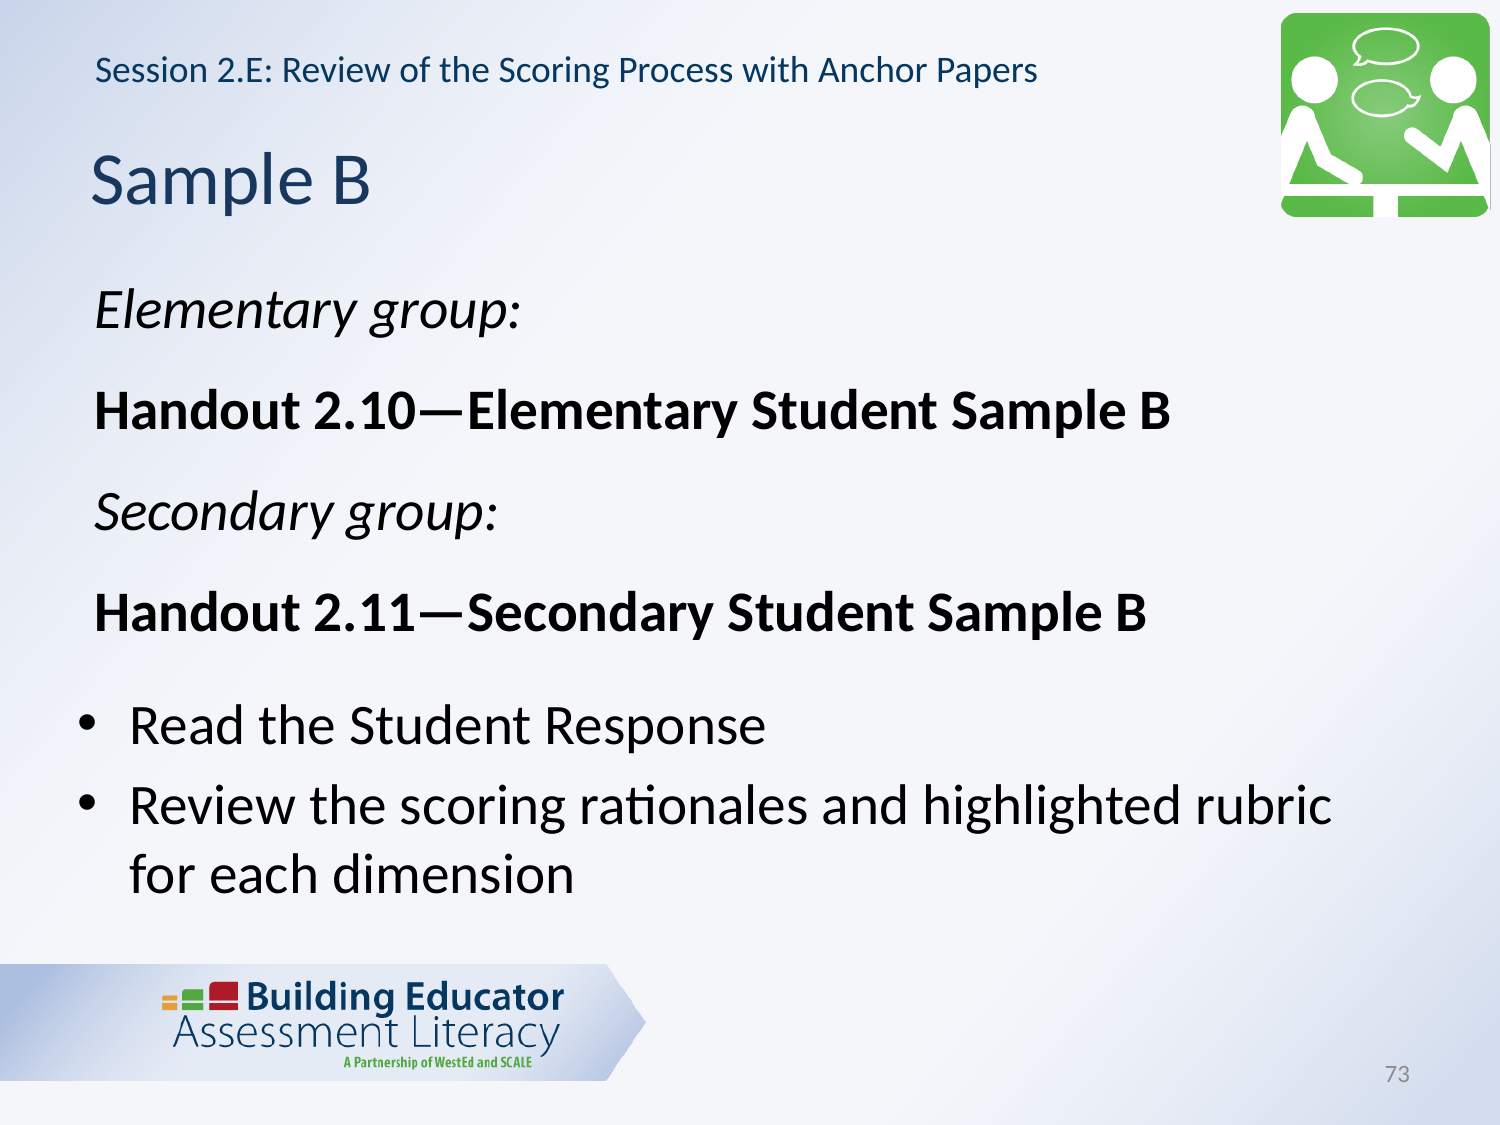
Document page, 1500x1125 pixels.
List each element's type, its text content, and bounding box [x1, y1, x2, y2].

slide_number 73 [1074, 1042, 1425, 1103]
title Sample B [75, 99, 1425, 250]
picture [0, 0, 1500, 1125]
list Elementary group: Handout 2.10—Elementary Student Sample B Secondary group: Handout 2.11—Secondary Student Sample B Read the Student Response Review the scoring rationales and highlighted rubric for each dimension [62, 249, 1413, 925]
text_box Session 2.E: Review of the Scoring Process with Anchor Papers [80, 37, 1055, 143]
